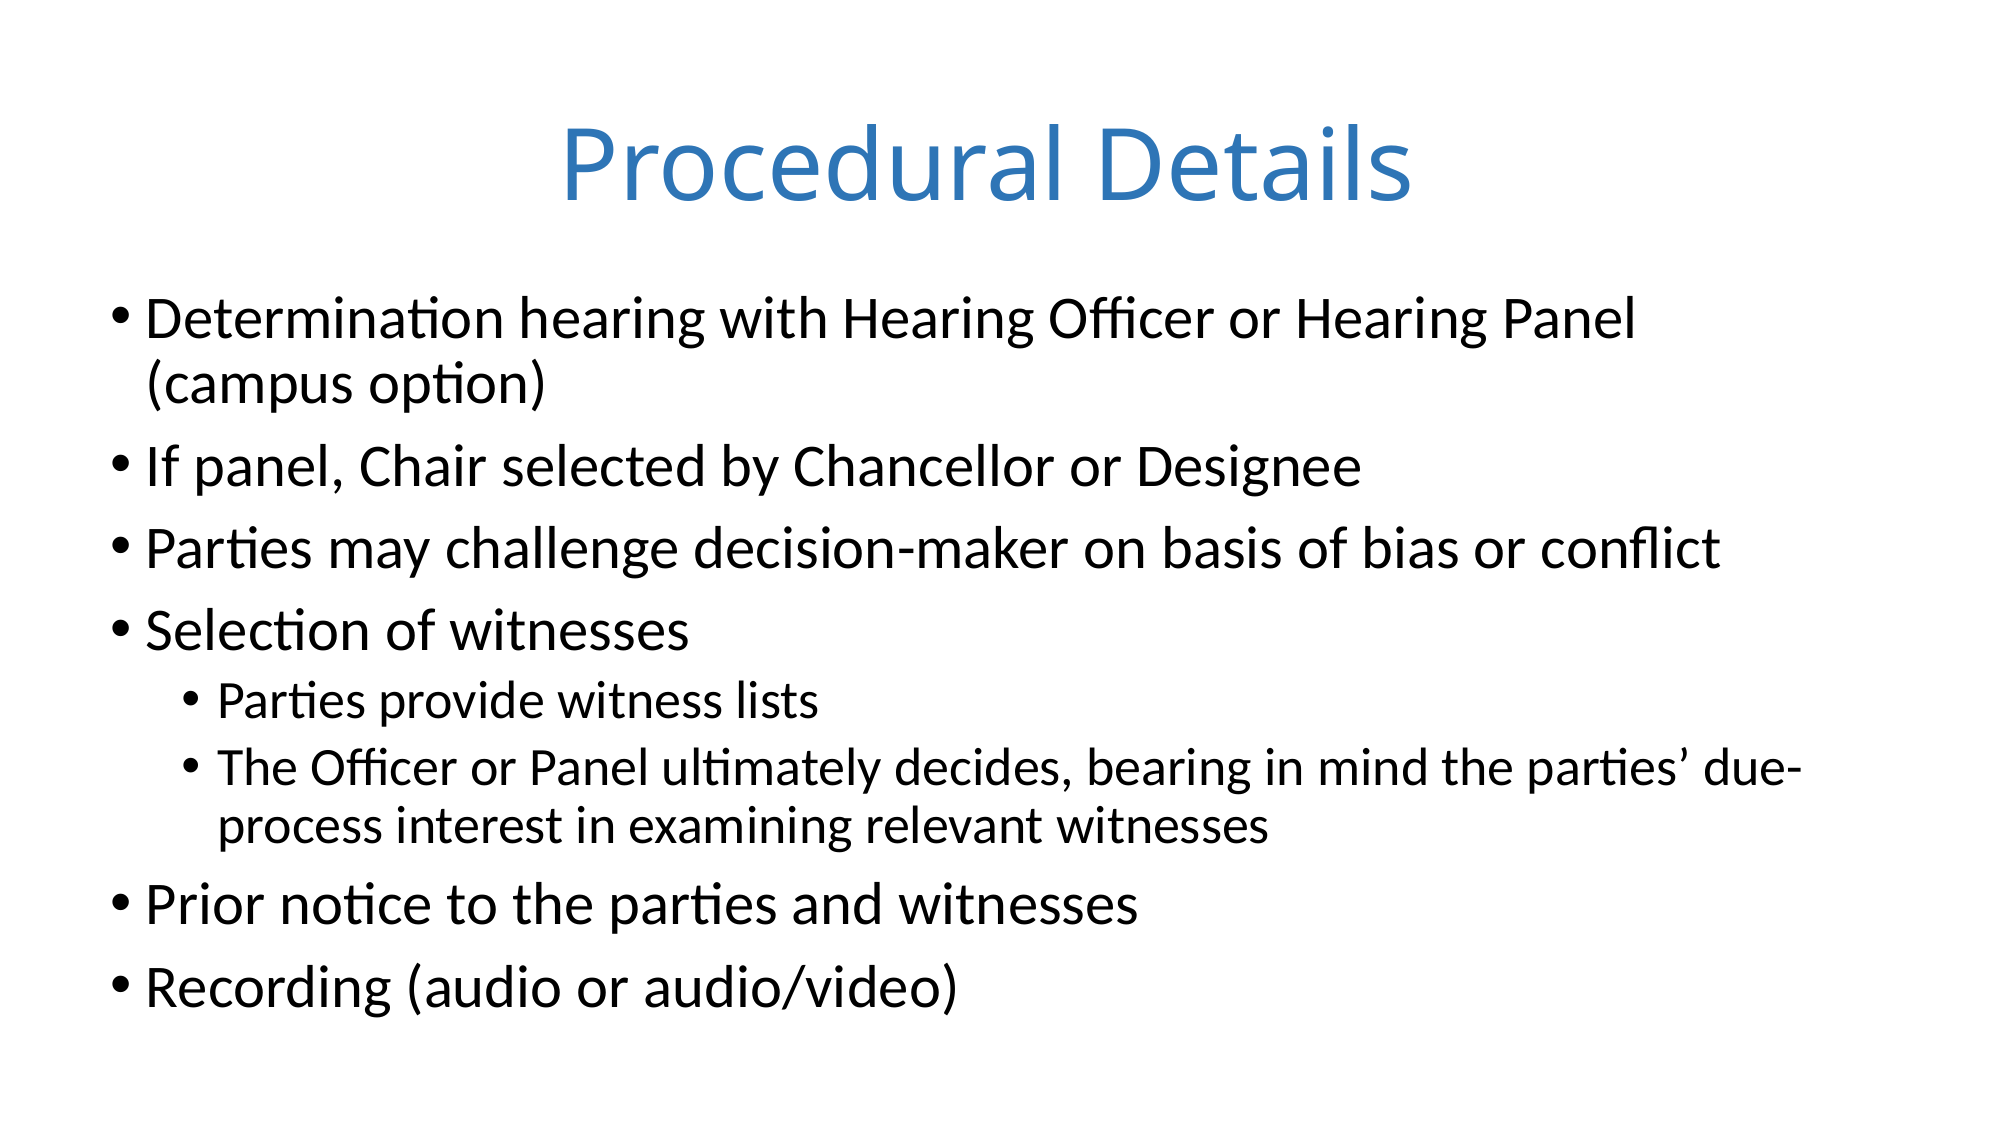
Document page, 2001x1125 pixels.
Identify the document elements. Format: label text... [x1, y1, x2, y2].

title Procedural Details [137, 59, 1863, 278]
list Determination hearing with Hearing Officer or Hearing Panel (campus option) If panel, Chair selected by Chancellor or Designee Parties may challenge decision-maker on basis of bias or conflict Selection of witnesses Parties provide witness lists The Officer or Panel ultimately decides, bearing in mind the parties’ due-process interest in examining relevant witnesses Prior notice to the parties and witnesses Recording (audio or audio/video) [95, 278, 1820, 1035]
